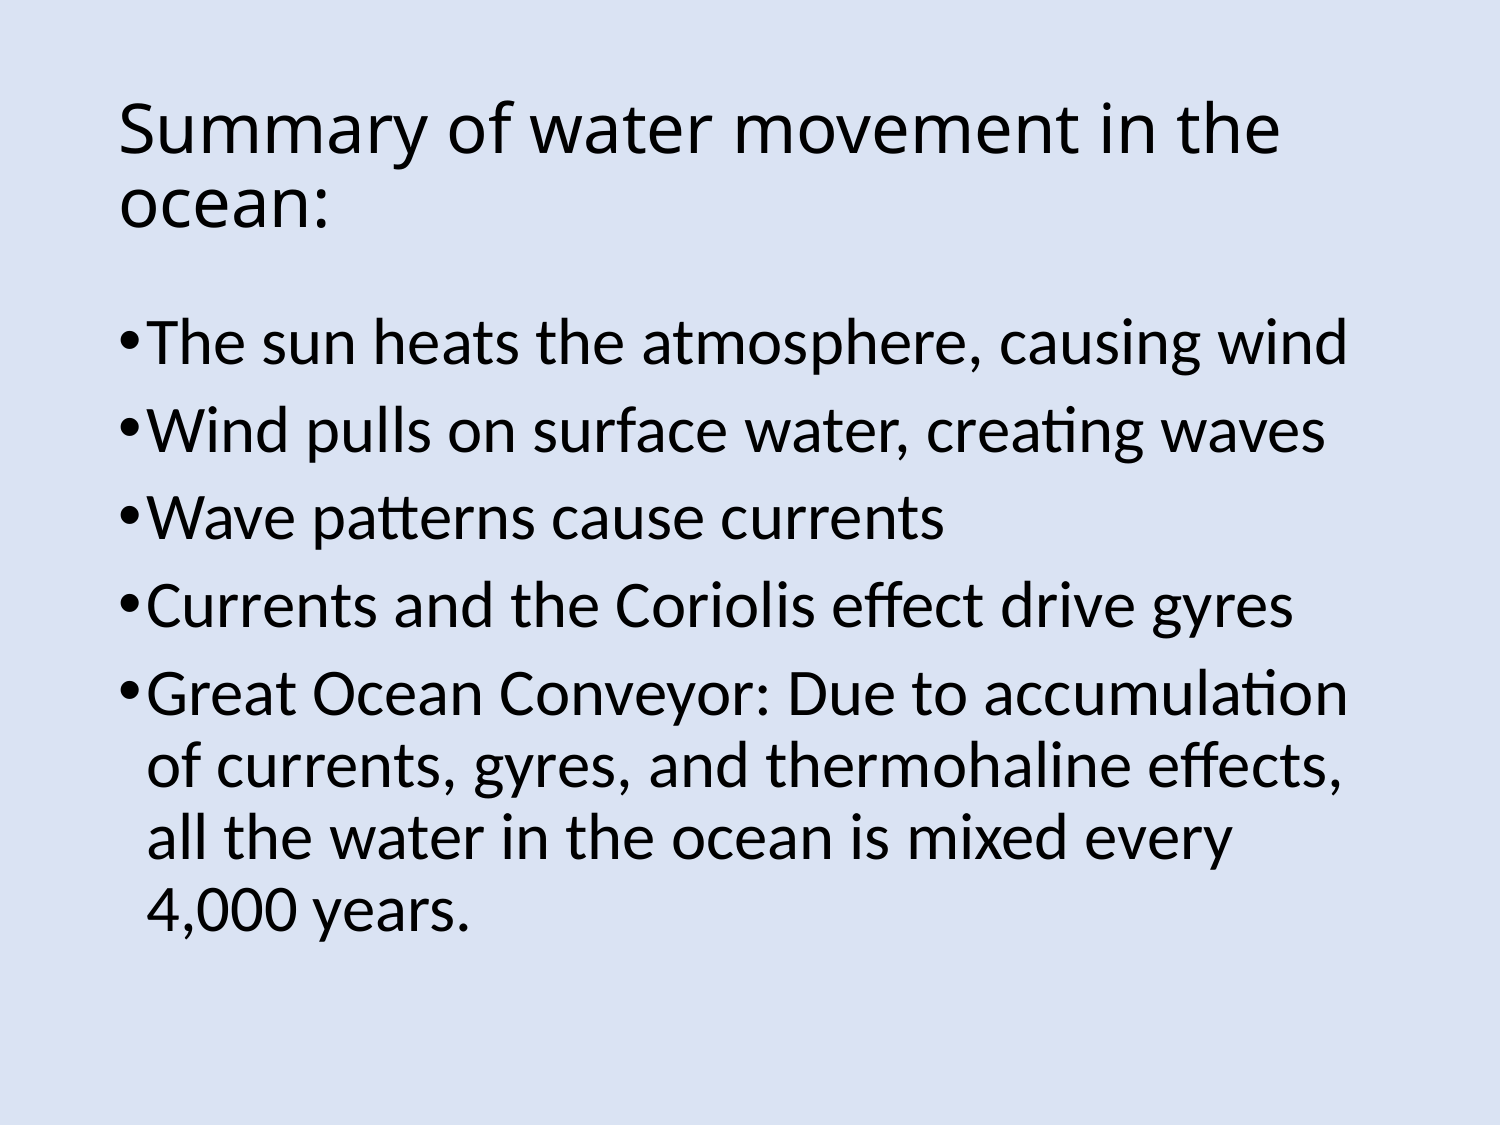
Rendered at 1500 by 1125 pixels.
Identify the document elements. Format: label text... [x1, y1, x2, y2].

list The sun heats the atmosphere, causing wind Wind pulls on surface water, creating waves Wave patterns cause currents Currents and the Coriolis effect drive gyres Great Ocean Conveyor: Due to accumulation of currents, gyres, and thermohaline effects, all the water in the ocean is mixed every 4,000 years. [103, 299, 1397, 1014]
title Summary of water movement in the ocean: [103, 59, 1397, 278]
